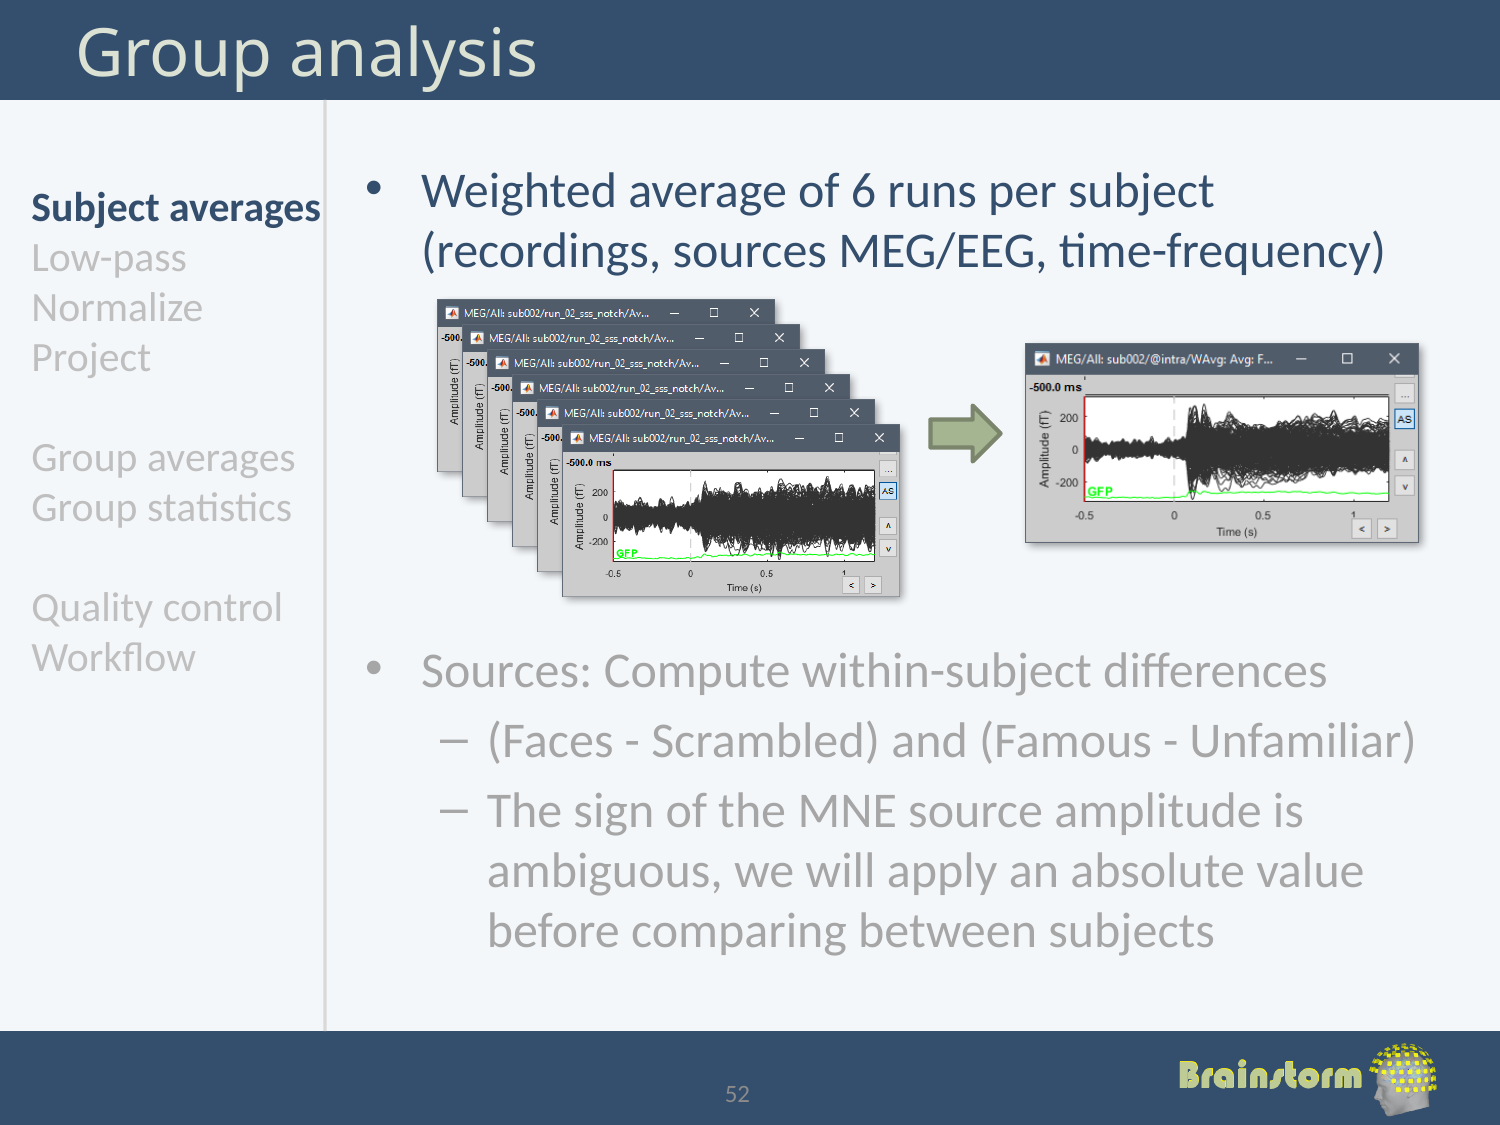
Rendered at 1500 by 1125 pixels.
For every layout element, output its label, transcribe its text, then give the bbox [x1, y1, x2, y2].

slide_number 52 [562, 1062, 913, 1123]
title Group analysis [0, 0, 1500, 100]
picture [1175, 1029, 1453, 1125]
list Weighted average of 6 runs per subject (recordings, sources MEG/EEG, time-frequency) Sources: Compute within-subject differences (Faces - Scrambled) and (Famous - Unfamiliar) The sign of the MNE source amplitude is ambiguous, we will apply an absolute value before comparing between subjects [350, 149, 1450, 1000]
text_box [0, 99, 339, 1032]
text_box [437, 299, 1419, 597]
